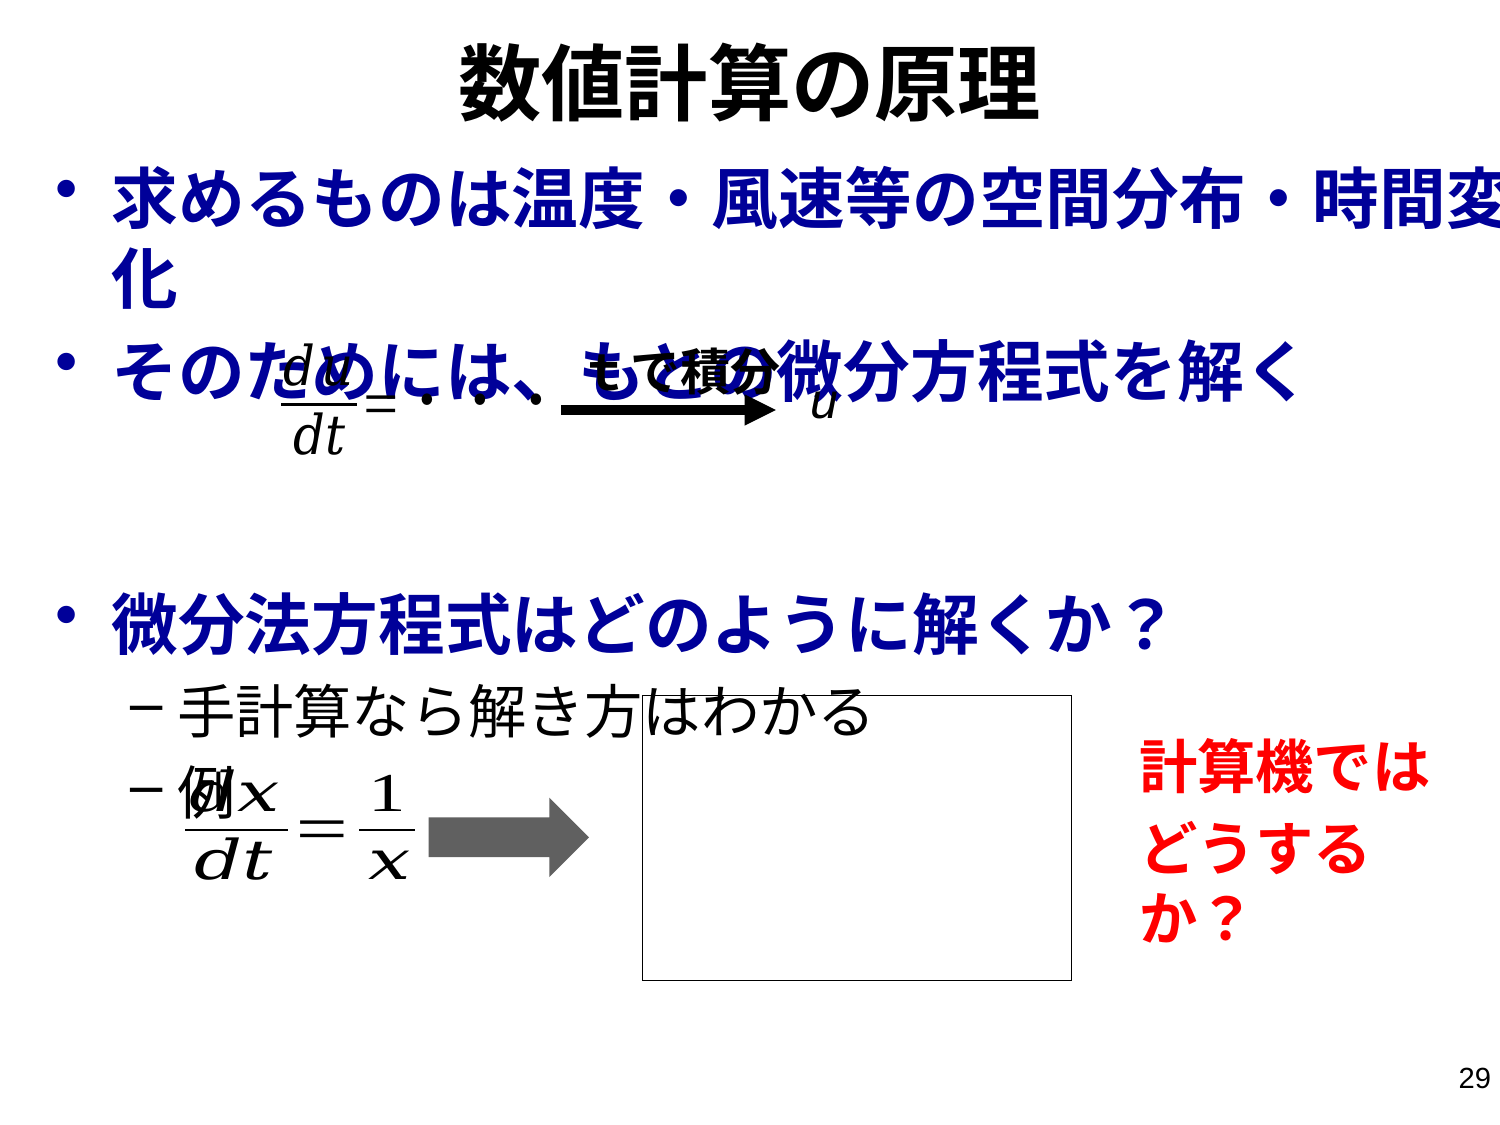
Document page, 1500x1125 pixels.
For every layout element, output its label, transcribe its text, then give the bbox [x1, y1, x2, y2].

slide_number 29 [1155, 1051, 1500, 1125]
list 求めるものは温度・風速等の空間分布・時間変化 そのためには、もとの微分方程式を解く 微分法方程式はどのように解くか？ 手計算なら解き方はわかる 例 [40, 149, 1500, 764]
title 数値計算の原理 [0, 9, 1500, 153]
text_box 計算機では どうするか？ [1124, 722, 1476, 960]
text_box [428, 797, 590, 878]
text_box ｔで積分 [565, 333, 795, 408]
